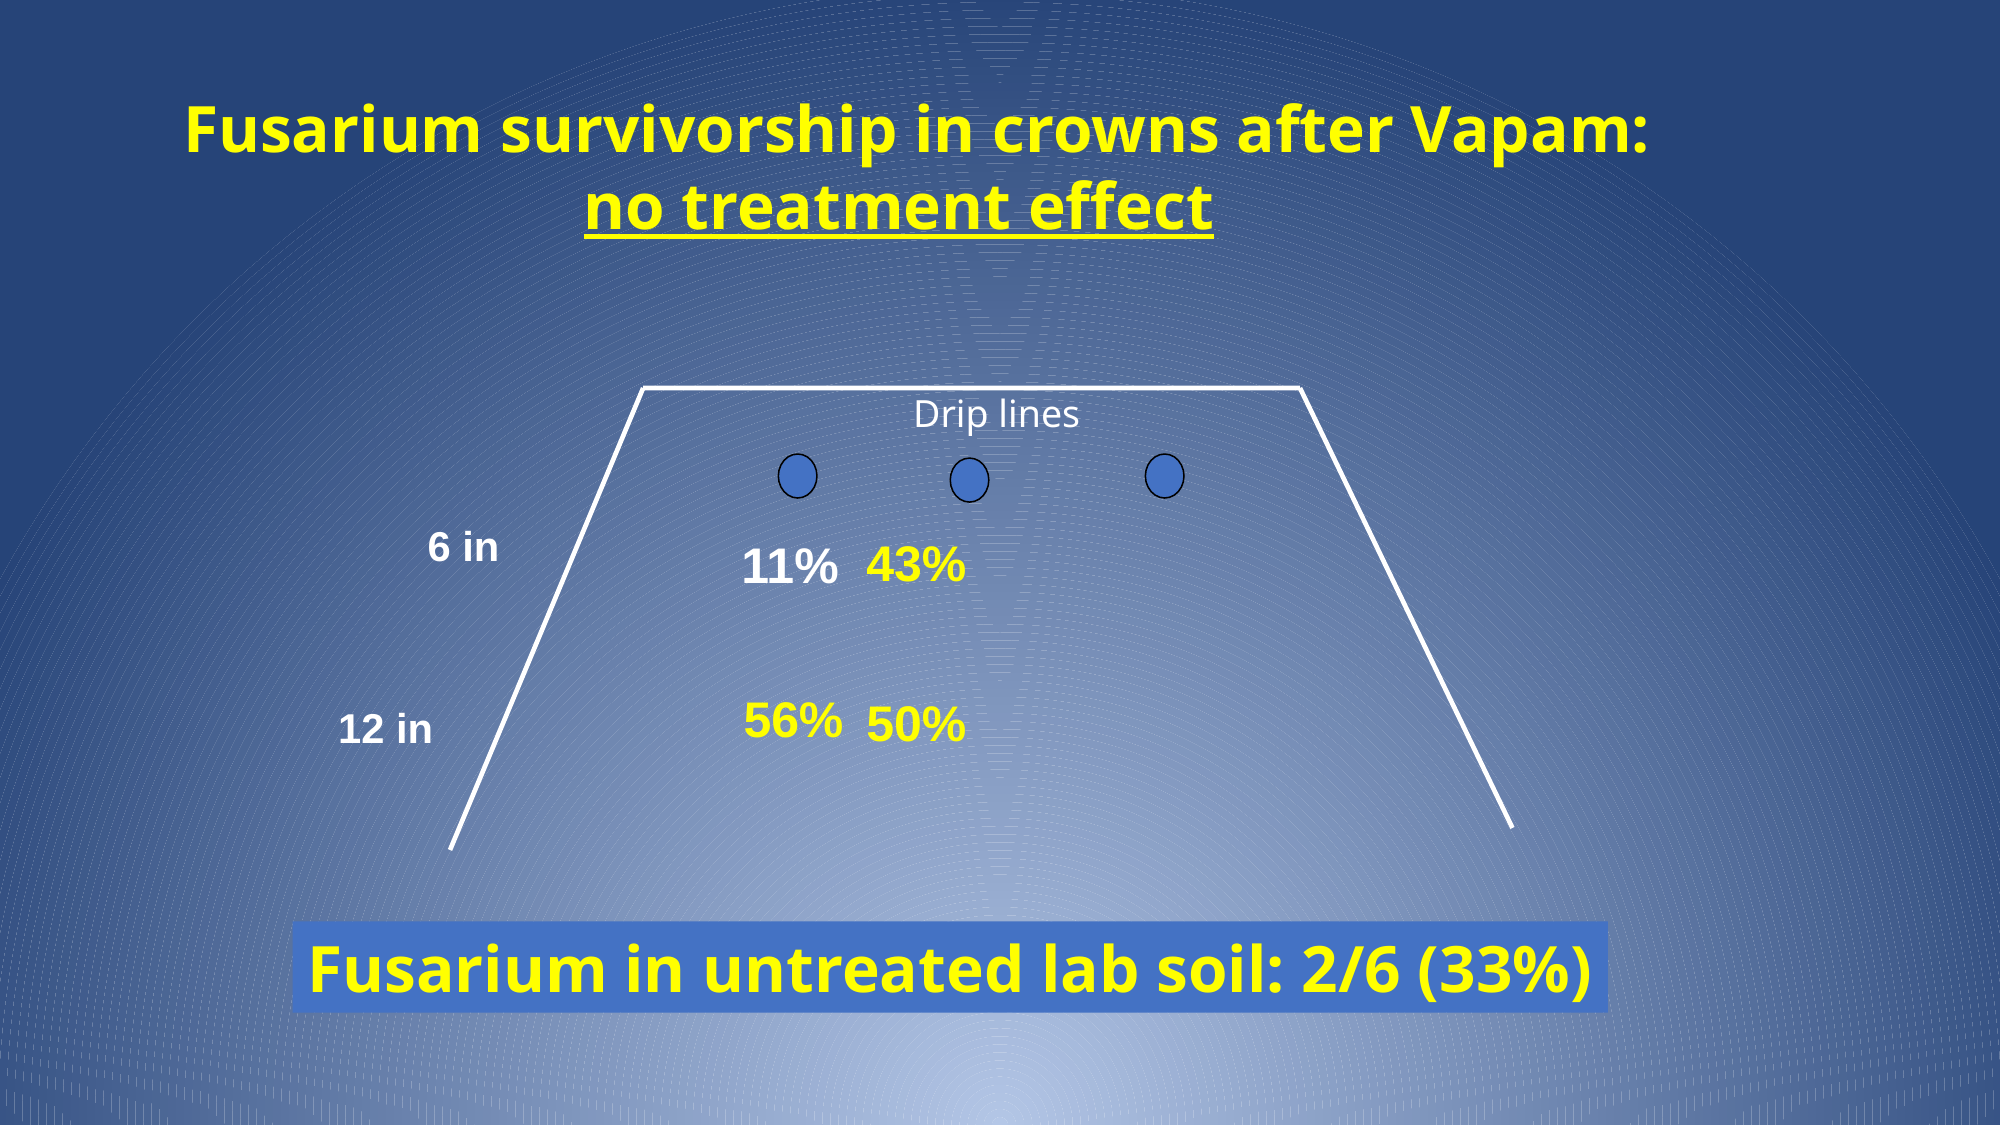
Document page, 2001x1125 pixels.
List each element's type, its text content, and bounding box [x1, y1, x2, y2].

text_box 6 in [413, 512, 515, 578]
text_box 11% [726, 526, 880, 601]
text_box 56% [728, 680, 879, 755]
text_box Fusarium in untreated lab soil: 2/6 (33%) [292, 921, 1608, 1013]
text_box [778, 454, 817, 499]
text_box [1145, 454, 1184, 499]
text_box 43% [851, 524, 985, 599]
text_box [950, 458, 989, 503]
text_box 12 in [323, 694, 448, 760]
text_box Drip lines [898, 382, 1096, 443]
text_box Fusarium survivorship in crowns after Vapam: no treatment effect [168, 81, 1684, 250]
text_box 50% [851, 683, 985, 759]
